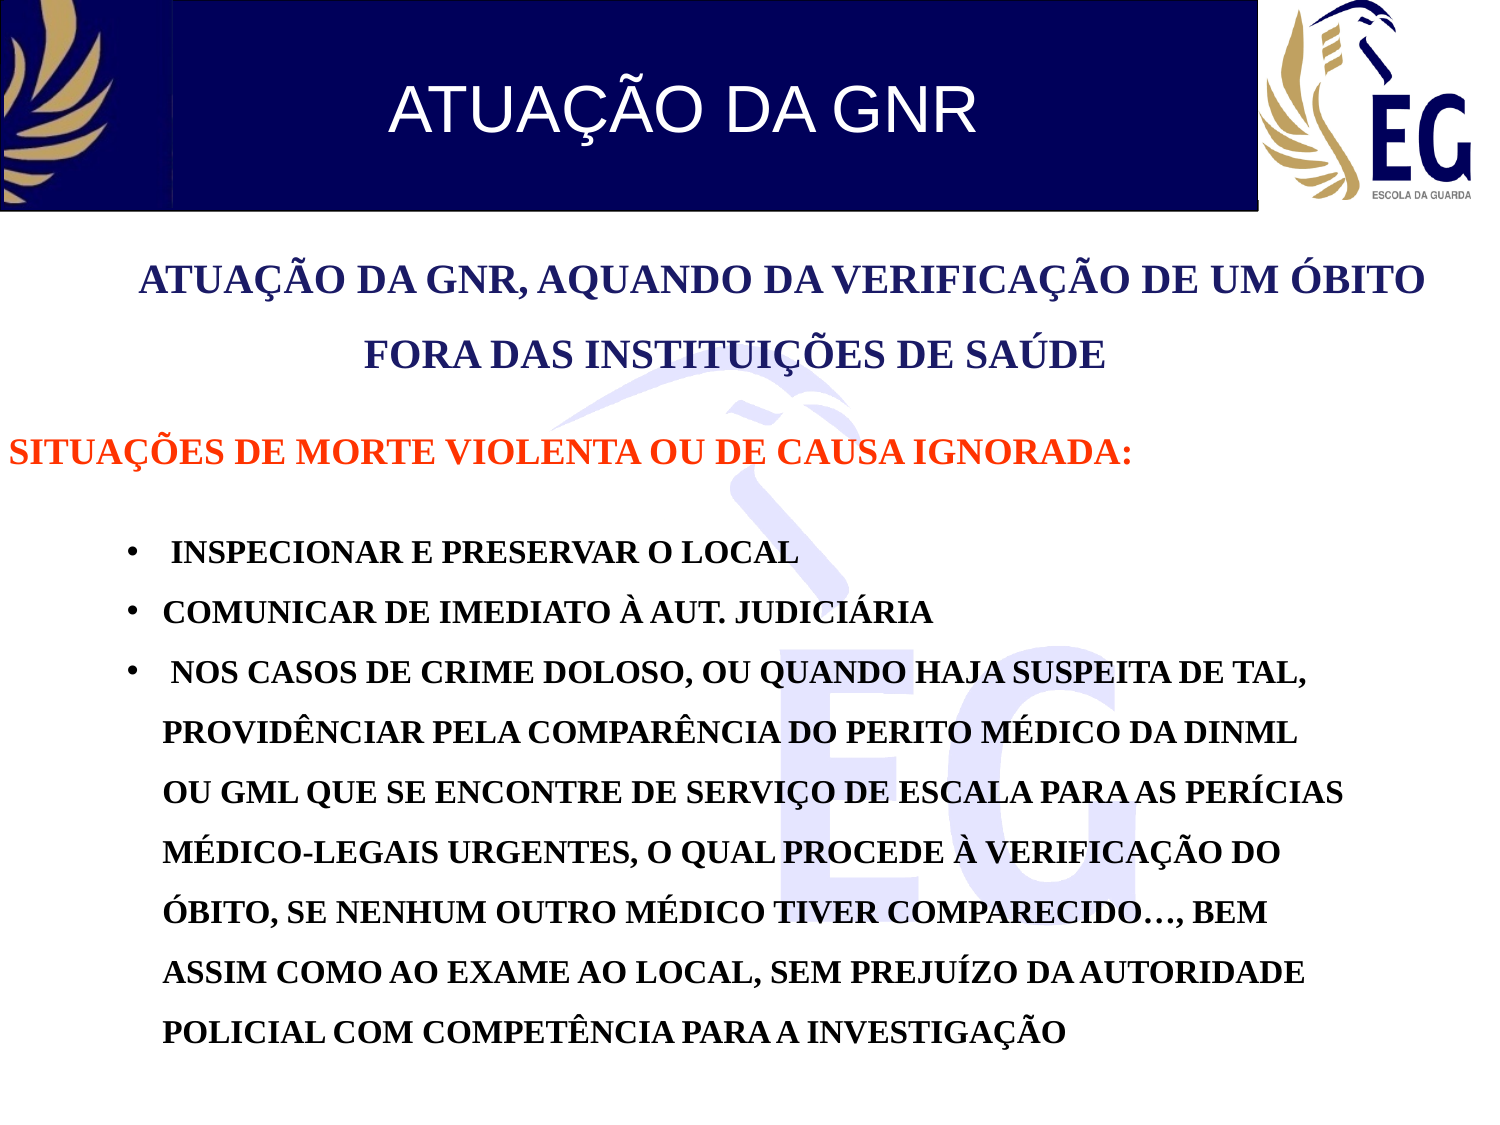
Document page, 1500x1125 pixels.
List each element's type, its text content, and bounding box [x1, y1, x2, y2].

picture [1258, 0, 1471, 200]
text_box SITUAÇÕES DE MORTE VIOLENTA OU DE CAUSA IGNORADA: [0, 397, 1317, 480]
picture [4, 0, 173, 208]
text_box ATUAÇÃO DA GNR, AQUANDO DA VERIFICAÇÃO DE UM ÓBITO FORA DAS INSTITUIÇÕES DE SAÚDE [0, 219, 1471, 385]
text_box INSPECIONAR E PRESERVAR O LOCAL COMUNICAR DE IMEDIATO À AUT. JUDICIÁRIA NOS CASOS DE CRIME DOLOSO, OU QUANDO HAJA SUSPEITA DE TAL, PROVIDÊNCIAR PELA COMPARÊNCIA DO PERITO MÉDICO DA DINML OU GML QUE SE ENCONTRE DE SERVIÇO DE ESCALA PARA AS PERÍCIAS MÉDICO-LEGAIS URGENTES, O QUAL PROCEDE À VERIFICAÇÃO DO ÓBITO, SE NENHUM OUTRO MÉDICO TIVER COMPARECIDO…, BEM ASSIM COMO AO EXAME AO LOCAL, SEM PREJUÍZO DA AUTORIDADE POLICIAL COM COMPETÊNCIA PARA A INVESTIGAÇÃO [112, 503, 1365, 1117]
text_box ATUAÇÃO DA GNR [111, 2, 1258, 209]
